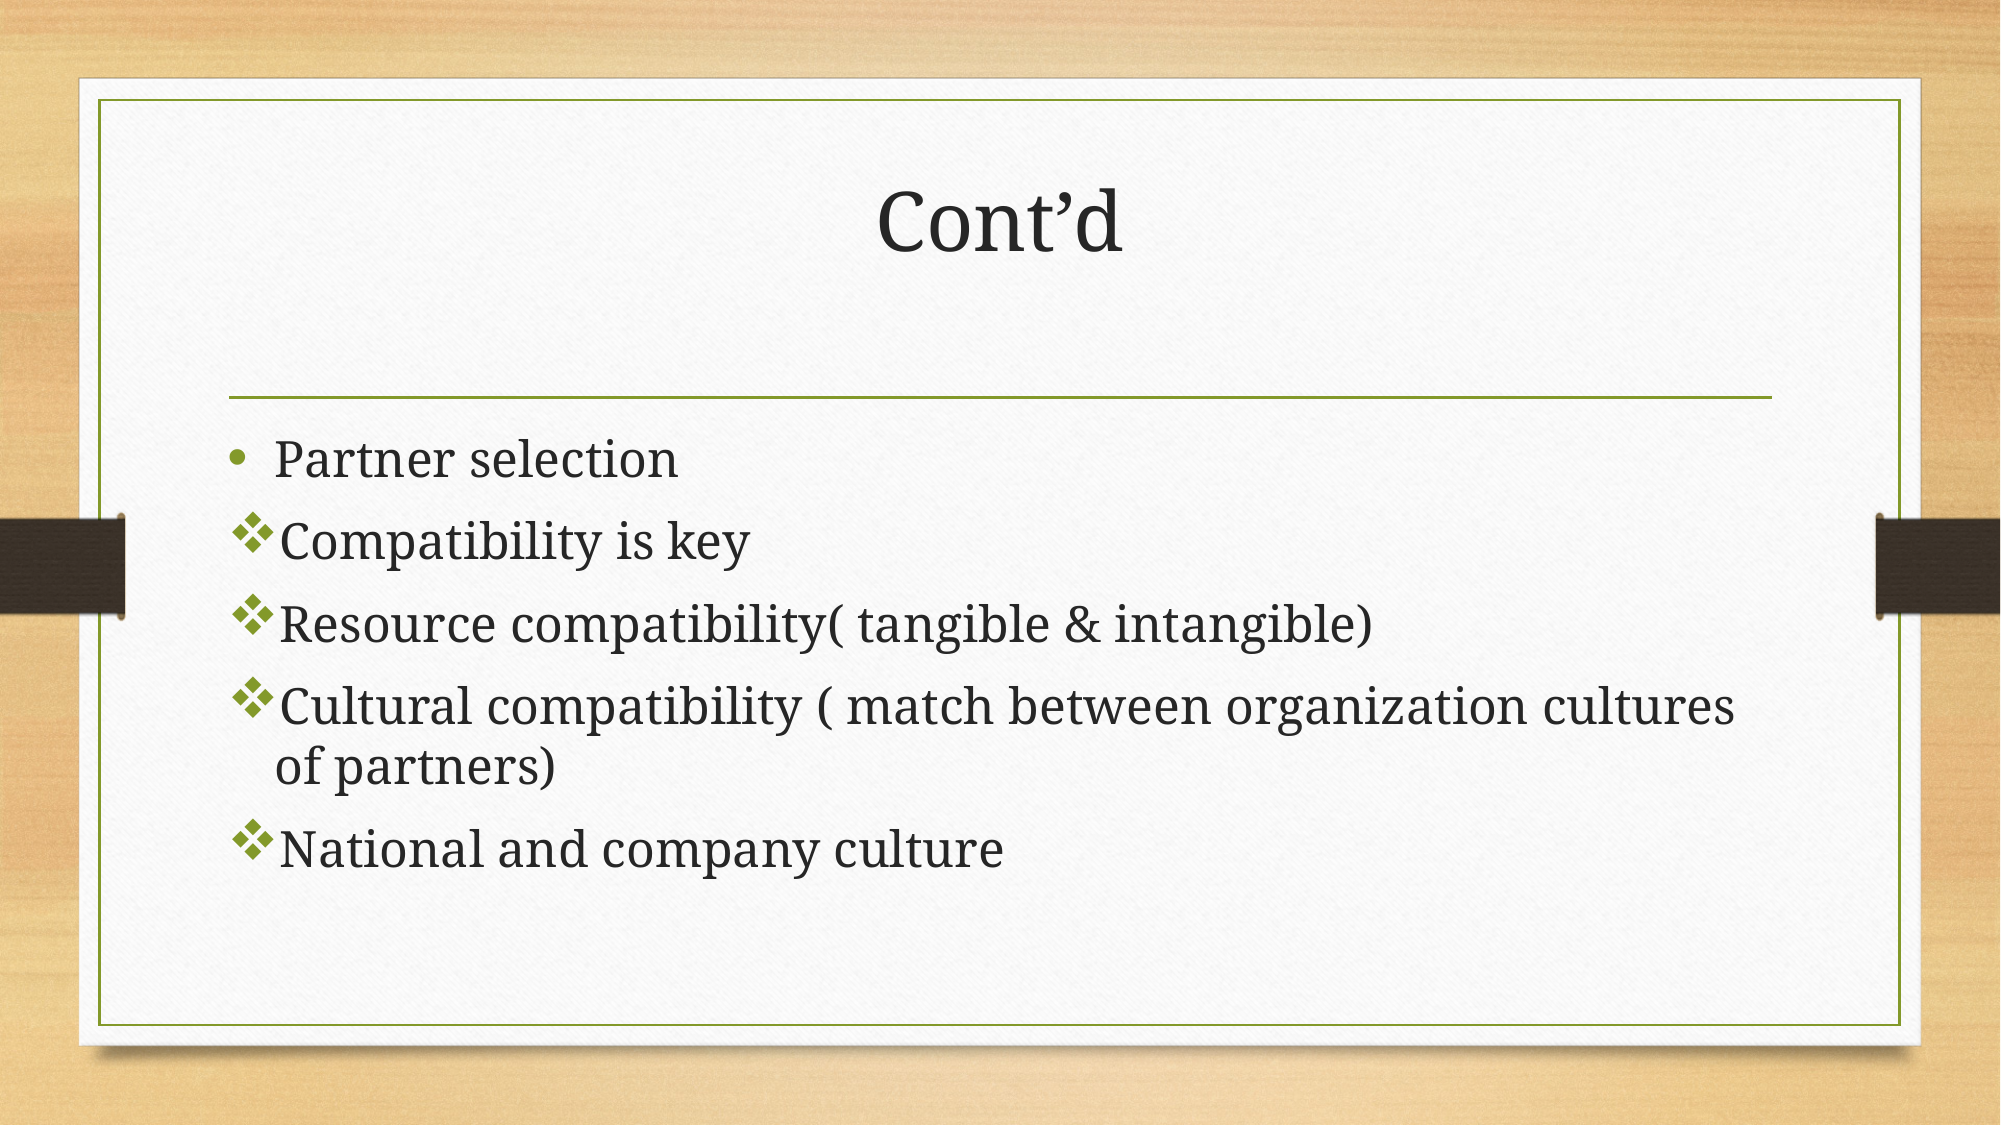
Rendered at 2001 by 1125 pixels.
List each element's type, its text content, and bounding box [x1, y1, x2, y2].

picture [0, 0, 2001, 1125]
title Cont’d [212, 161, 1788, 375]
list Partner selection Compatibility is key Resource compatibility( tangible & intangible) Cultural compatibility ( match between organization cultures of partners) National and company culture [212, 419, 1788, 964]
